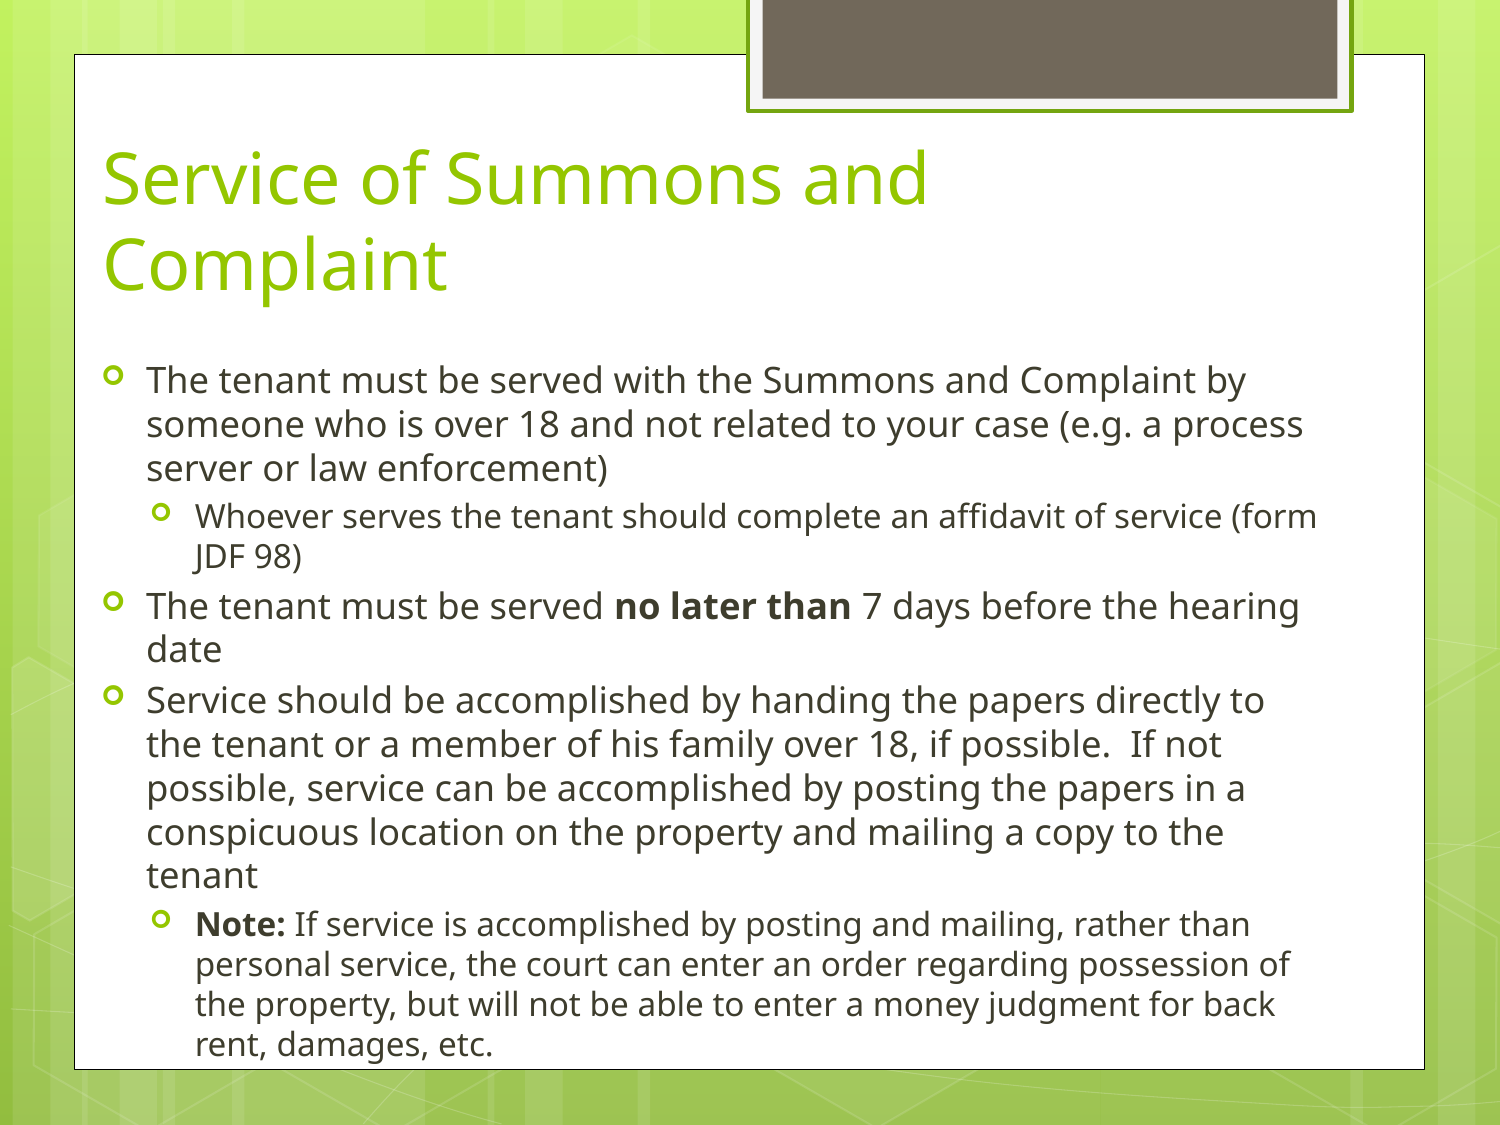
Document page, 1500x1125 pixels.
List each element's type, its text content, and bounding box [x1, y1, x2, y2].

title Service of Summons and Complaint [87, 125, 1240, 313]
list The tenant must be served with the Summons and Complaint by someone who is over 18 and not related to your case (e.g. a process server or law enforcement) Whoever serves the tenant should complete an affidavit of service (form JDF 98) The tenant must be served no later than 7 days before the hearing date Service should be accomplished by handing the papers directly to the tenant or a member of his family over 18, if possible. If not possible, service can be accomplished by posting the papers in a conspicuous location on the property and mailing a copy to the tenant Note: If service is accomplished by posting and mailing, rather than personal service, the court can enter an order regarding possession of the property, but will not be able to enter a money judgment for back rent, damages, etc. [75, 350, 1338, 1075]
